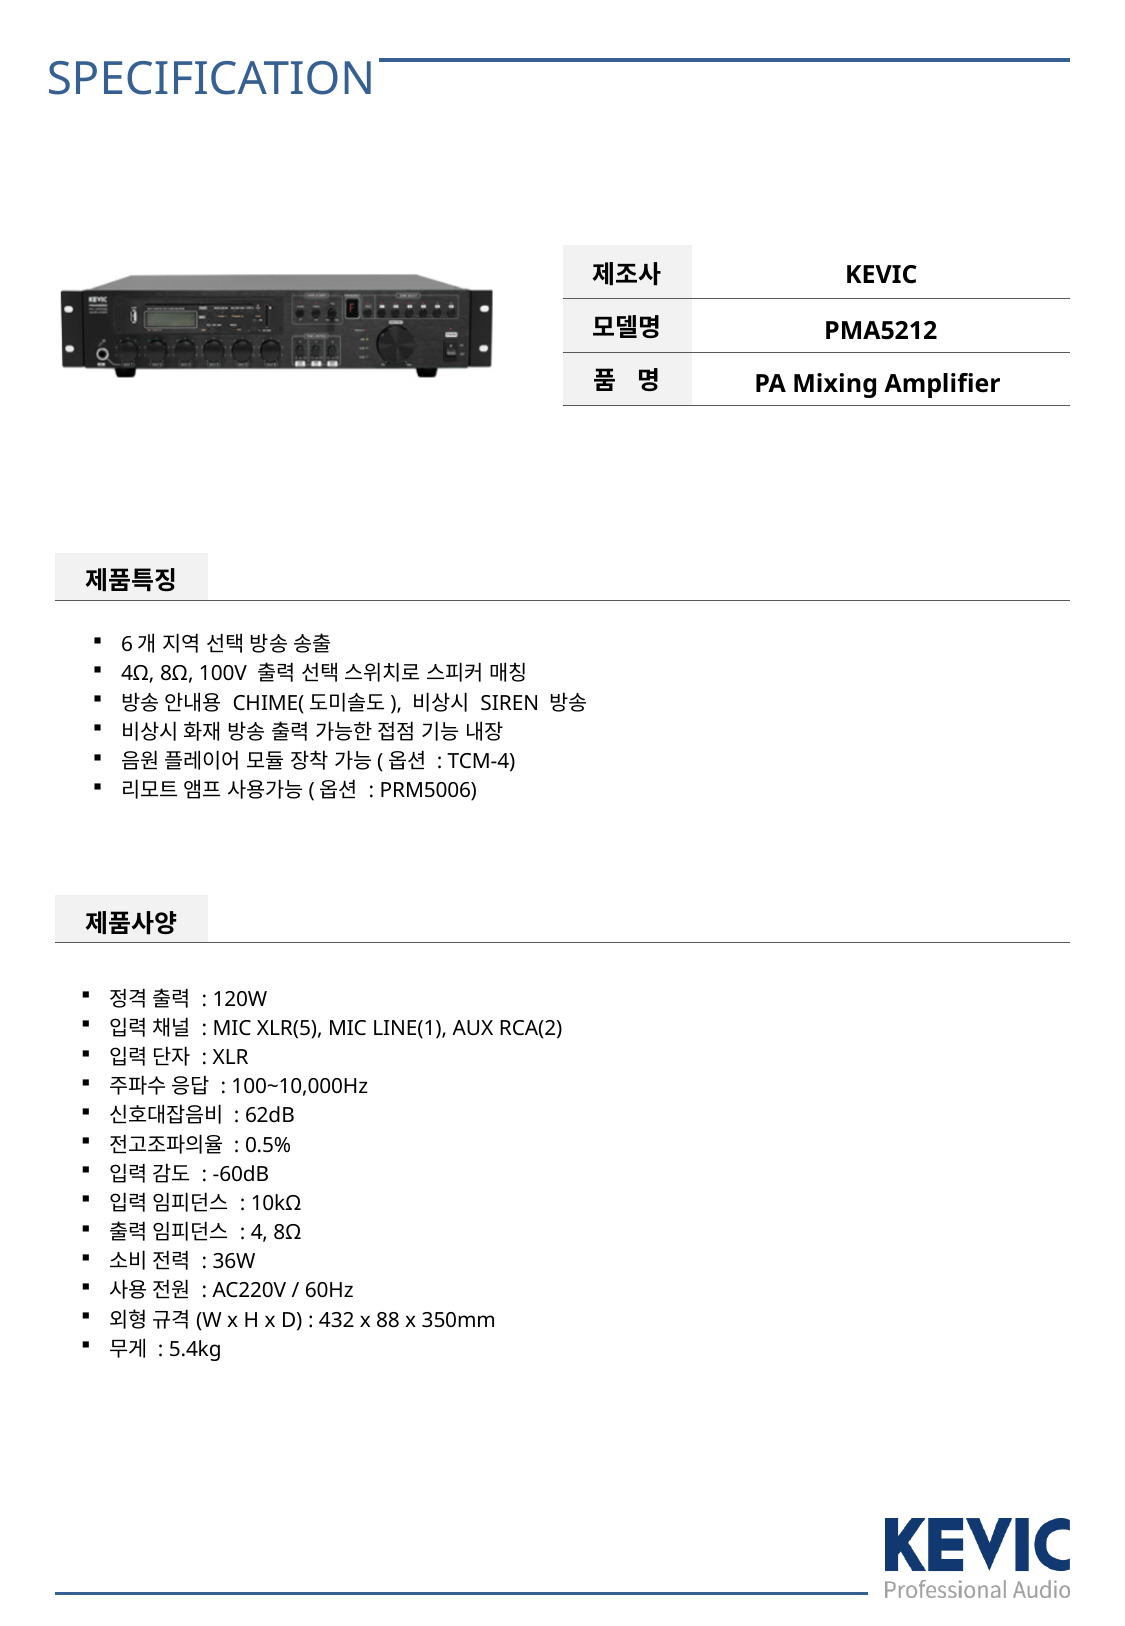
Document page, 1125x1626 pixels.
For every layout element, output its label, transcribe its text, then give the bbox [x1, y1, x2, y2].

picture [885, 1518, 1070, 1598]
list PMA5212 [692, 298, 1070, 352]
list PA Mixing Amplifier [692, 352, 1070, 405]
list 정격 출력 : 120W 입력 채널 : MIC XLR(5), MIC LINE(1), AUX RCA(2) 입력 단자 : XLR 주파수 응답 : 100~10,000Hz 신호대잡음비 : 62dB 전고조파의율 : 0.5% 입력 감도 : -60dB 입력 임피던스 : 10kΩ 출력 임피던스 : 4, 8Ω 소비 전력 : 36W 사용 전원 : AC220V / 60Hz 외형 규격(W x H x D) : 432 x 88 x 350mm 무게 : 5.4kg [66, 977, 1035, 1593]
list 6개 지역 선택 방송 송출 4Ω, 8Ω, 100V 출력 선택 스위치로 스피커 매칭 방송 안내용 CHIME(도미솔도), 비상시 SIREN 방송 비상시 화재 방송 출력 가능한 접점 기능 내장 음원 플레이어 모듈 장착 가능(옵션 : TCM-4) 리모트 앰프 사용가능(옵션 : PRM5006) [78, 623, 1047, 872]
picture [54, 256, 504, 388]
